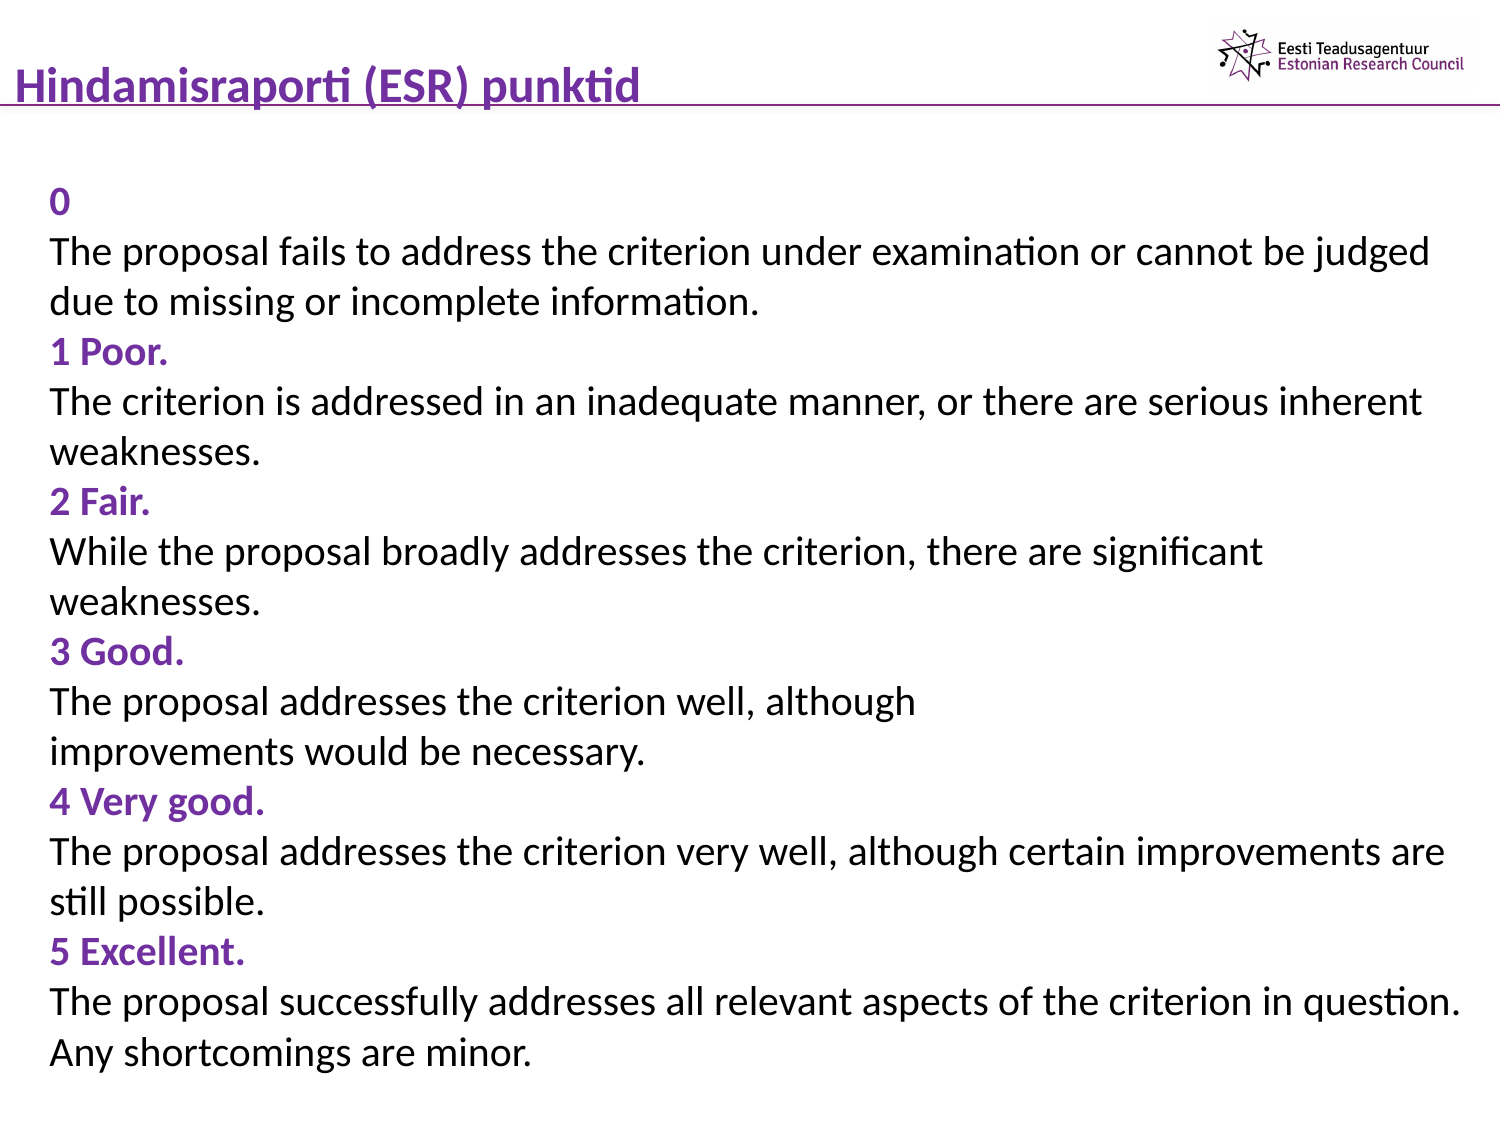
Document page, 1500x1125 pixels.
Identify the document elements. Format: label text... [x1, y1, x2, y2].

text_box 0 The proposal fails to address the criterion under examination or cannot be judged due to missing or incomplete information. 1 Poor. The criterion is addressed in an inadequate manner, or there are serious inherent weaknesses. 2 Fair. While the proposal broadly addresses the criterion, there are significant weaknesses. 3 Good. The proposal addresses the criterion well, although improvements would be necessary. 4 Very good. The proposal addresses the criterion very well, although certain improvements are still possible. 5 Excellent. The proposal successfully addresses all relevant aspects of the criterion in question. Any shortcomings are minor. [34, 166, 1500, 1082]
picture [1207, 19, 1474, 92]
text_box Hindamisraporti (ESR) punktid [0, 0, 949, 180]
